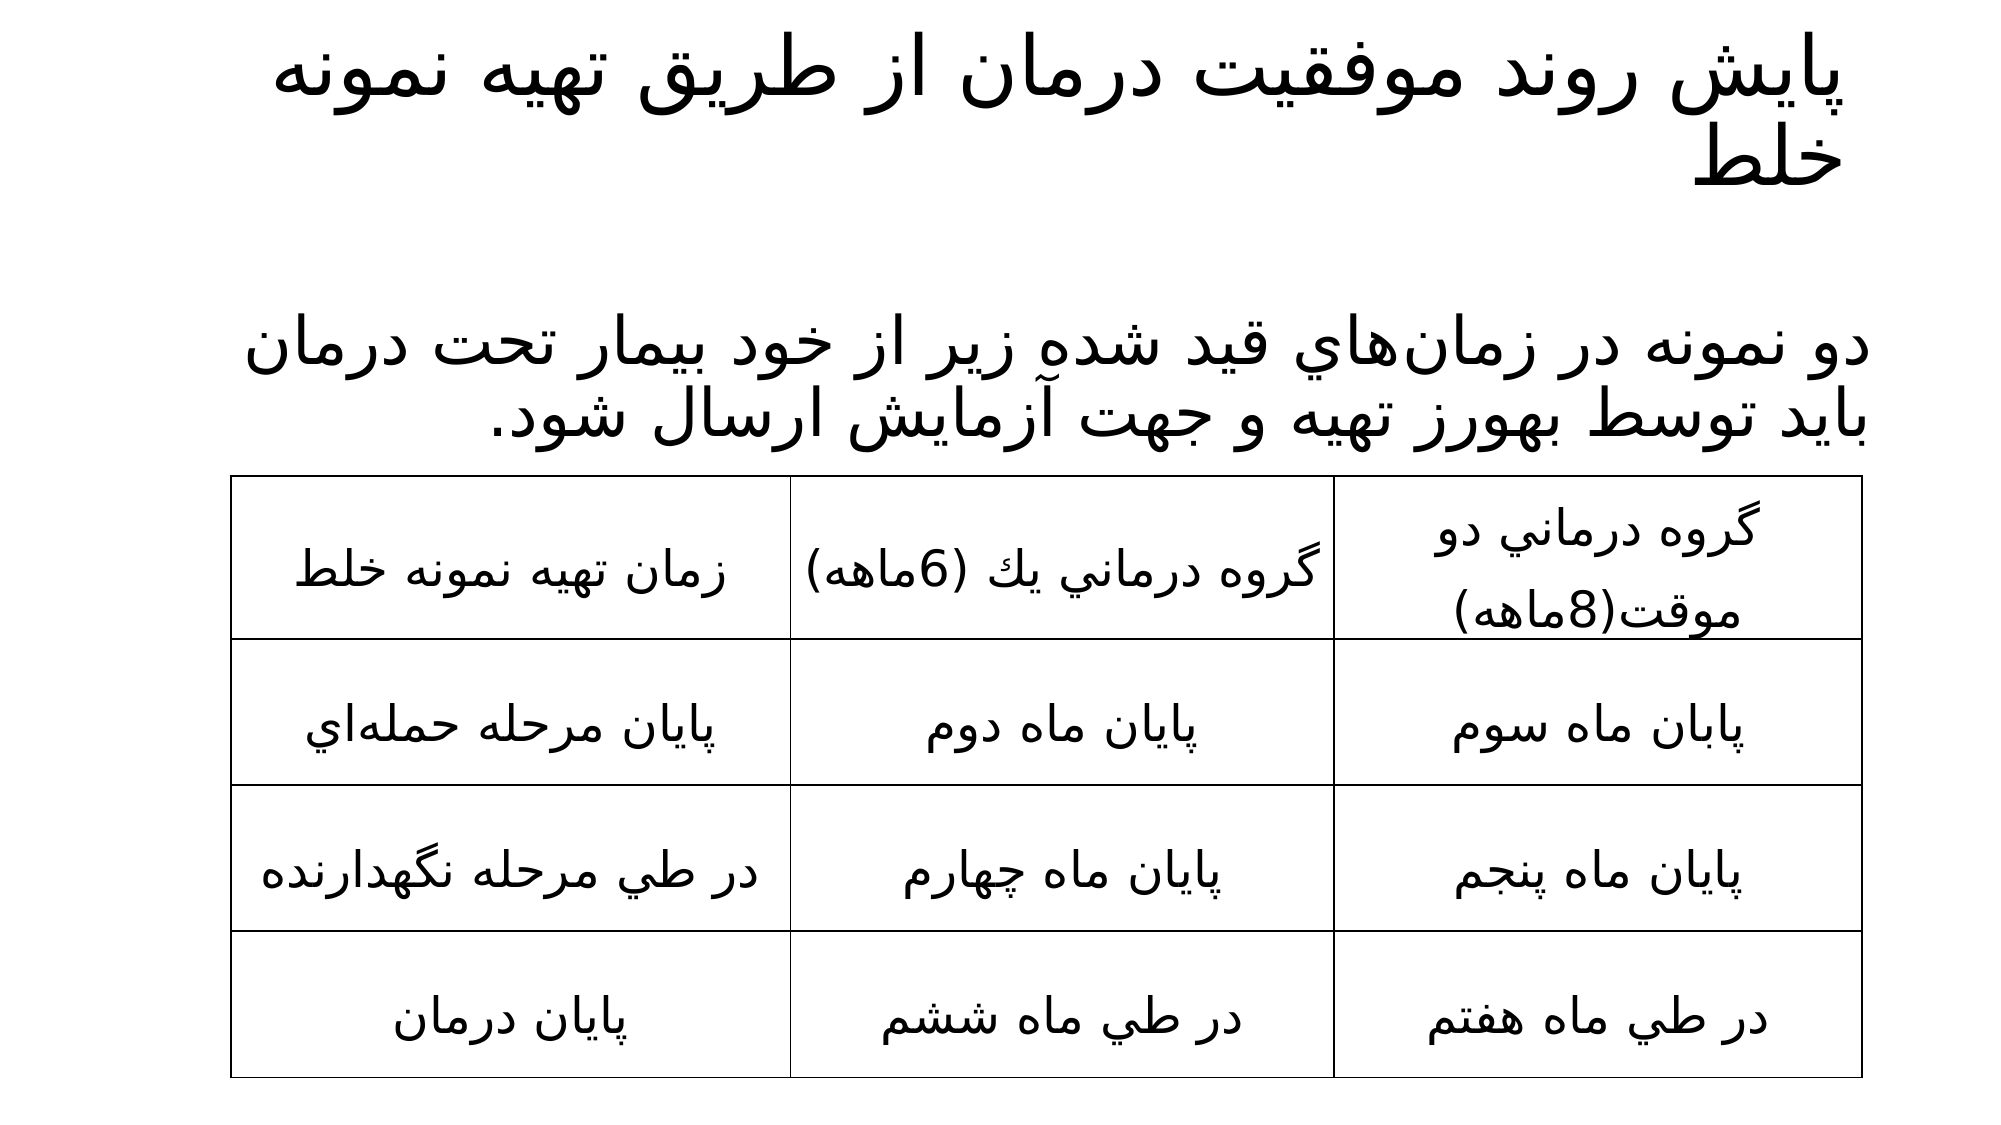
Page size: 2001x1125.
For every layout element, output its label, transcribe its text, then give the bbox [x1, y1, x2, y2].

table_cell در طي ماه ششم [791, 932, 1333, 1077]
title پايش روند موفقيت درمان از طريق تهيه نمونه خلط [137, 59, 1863, 278]
table_cell پايان مرحله حمله‌اي [232, 640, 790, 784]
table_cell پابان ماه سوم [1335, 640, 1861, 784]
table_header گروه درماني يك (6ماهه) [791, 477, 1333, 638]
table_header زمان تهيه نمونه خلط [232, 477, 790, 638]
table_cell در طي مرحله نگهدارنده [232, 786, 790, 930]
list دو نمونه در زمان‌هاي قيد شده زير از خود بيمار تحت درمان بايد توسط بهورز تهيه و جهت آزمايش ارسال شود. [137, 299, 1888, 1091]
table_cell پايان ماه دوم [791, 640, 1333, 784]
table_cell پايان ماه پنجم [1335, 786, 1861, 930]
table_header گروه درماني دو موقت(8ماهه) [1335, 477, 1861, 638]
table_cell پایان درمان [232, 932, 790, 1077]
table_cell پايان ماه چهارم [791, 786, 1333, 930]
table_cell در طي ماه هفتم [1335, 932, 1861, 1077]
